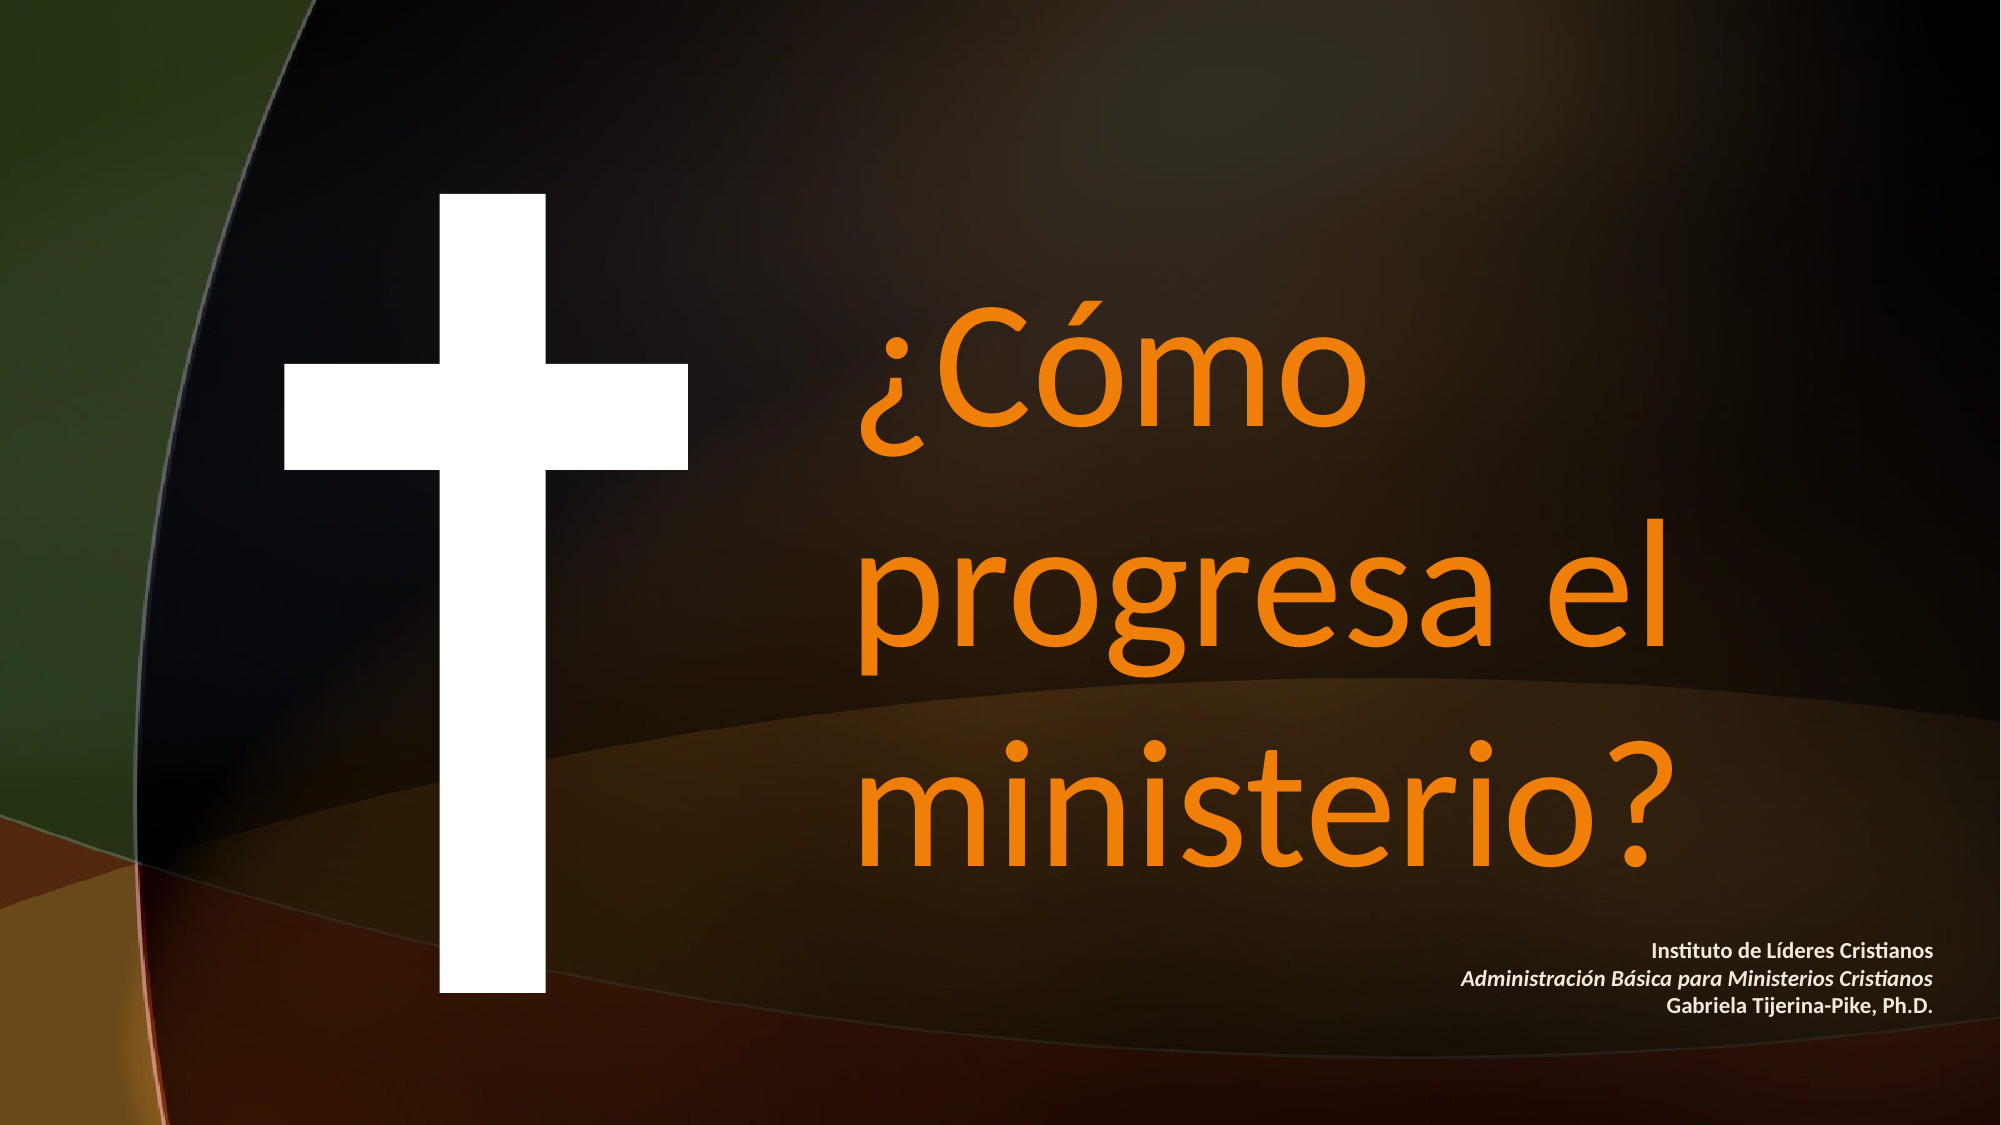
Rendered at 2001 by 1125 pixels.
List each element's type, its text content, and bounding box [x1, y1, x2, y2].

text_box [283, 363, 689, 471]
picture [0, 0, 2001, 1125]
title [271, 178, 1896, 397]
text_box [439, 193, 547, 363]
text_box Instituto de Líderes Cristianos Administración Básica para Ministerios Cristianos Gabriela Tijerina-Pike, Ph.D. [324, 868, 1949, 1086]
text_box ¿Cómo progresa el ministerio? [765, 236, 1769, 911]
text_box [439, 471, 547, 994]
